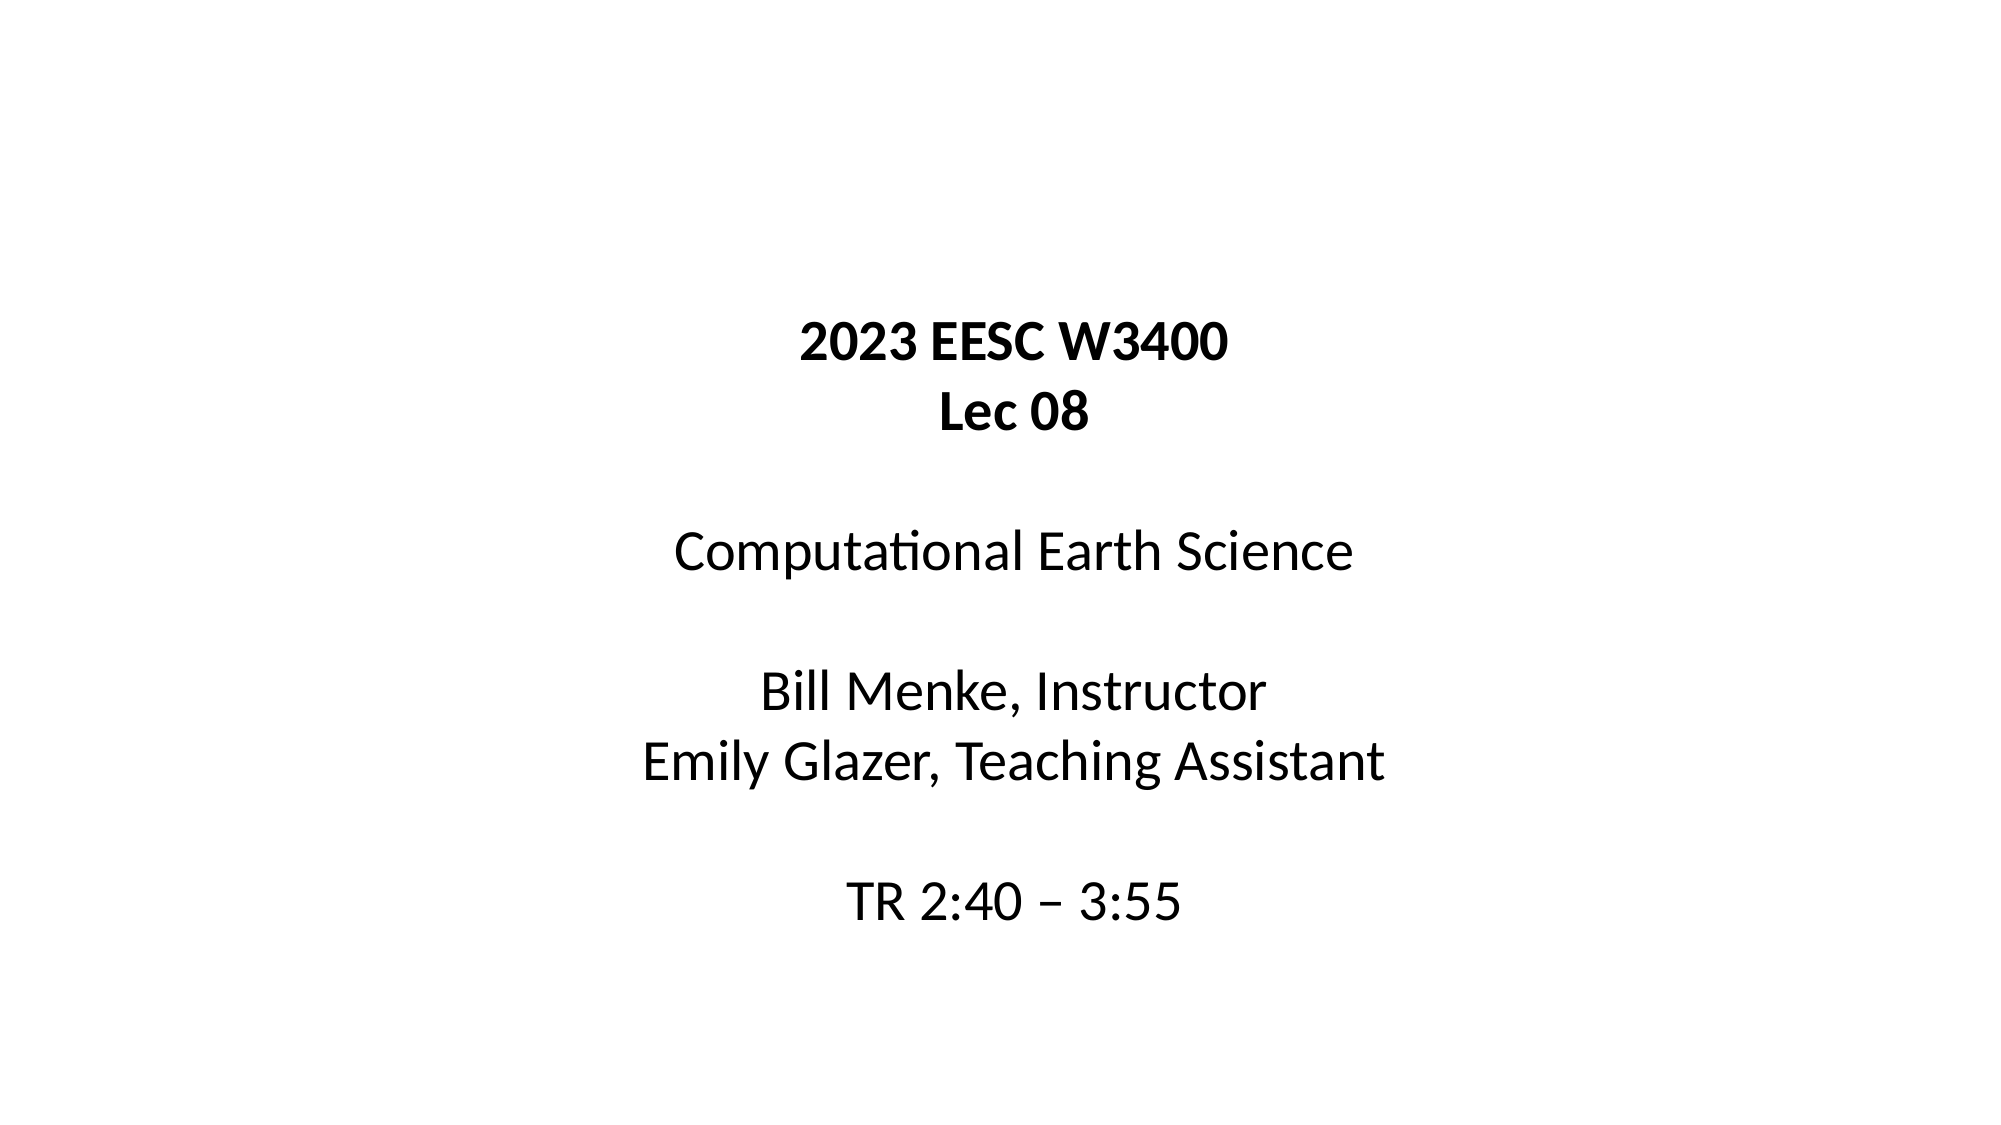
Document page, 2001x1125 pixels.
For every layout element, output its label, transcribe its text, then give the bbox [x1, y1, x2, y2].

text_box 2023 EESC W3400 Lec 08 Computational Earth Science Bill Menke, Instructor Emily Glazer, Teaching Assistant TR 2:40 – 3:55 [128, 295, 1900, 940]
